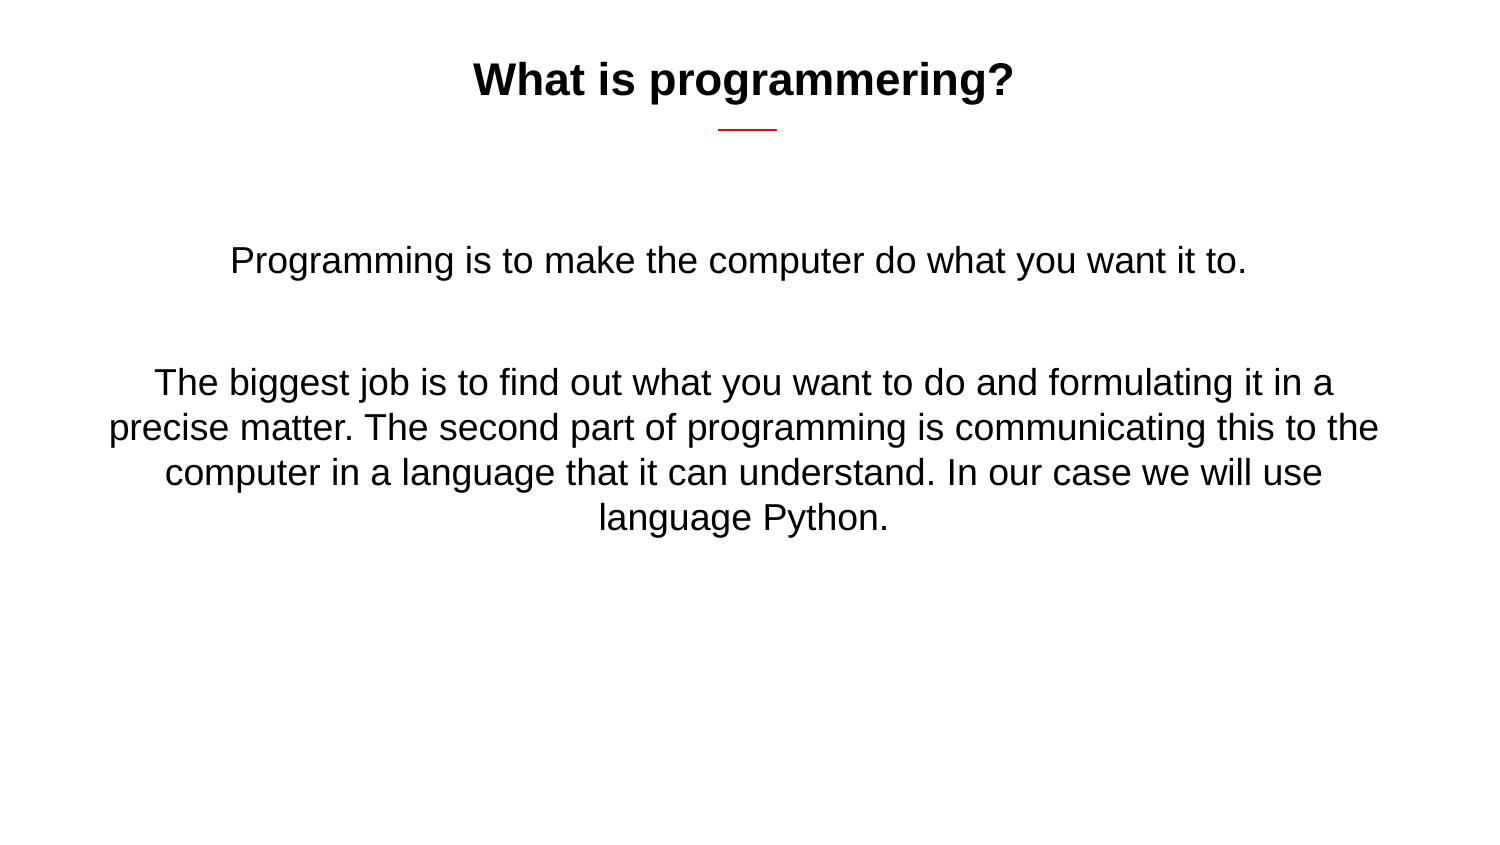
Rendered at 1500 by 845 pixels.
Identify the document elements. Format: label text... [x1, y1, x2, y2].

title What is programmering? [94, 47, 1395, 107]
list Programming is to make the computer do what you want it to. The biggest job is to find out what you want to do and formulating it in a precise matter. The second part of programming is communicating this to the computer in a language that it can understand. In our case we will use language Python. [94, 236, 1394, 739]
